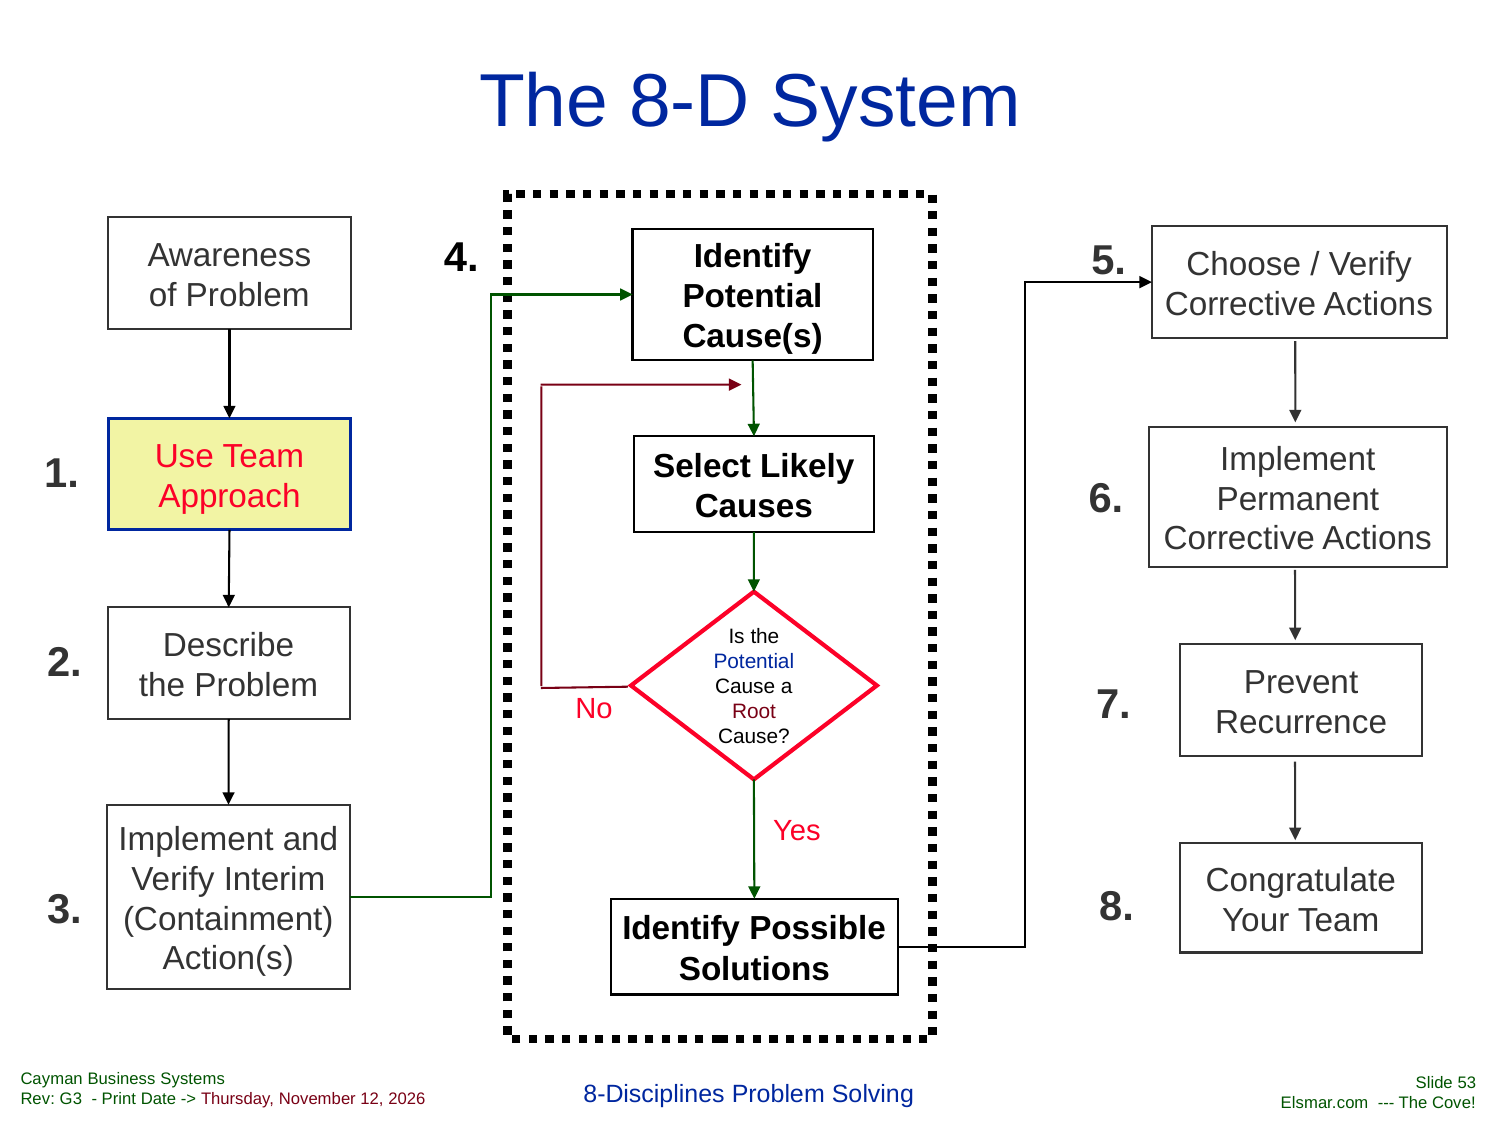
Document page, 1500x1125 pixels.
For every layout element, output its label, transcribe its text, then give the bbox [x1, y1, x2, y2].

text_box [1288, 761, 1302, 841]
text_box [1289, 341, 1302, 423]
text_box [638, 384, 742, 689]
text_box 2. [32, 627, 97, 692]
text_box No [638, 698, 649, 732]
title The 8-D System [36, 36, 1463, 156]
text_box 4. [429, 222, 494, 287]
text_box Identify Potential Cause(s) [632, 228, 873, 361]
text_box Select Likely Causes [746, 436, 875, 532]
text_box Awareness of Problem [108, 217, 351, 330]
text_box Implement and Verify Interim (Containment) Action(s) [107, 804, 350, 989]
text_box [349, 294, 633, 898]
text_box Congratulate Your Team [1179, 843, 1423, 953]
text_box Choose / Verify Corrective Actions [1151, 226, 1447, 338]
text_box Prevent Recurrence [1179, 644, 1423, 756]
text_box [897, 282, 1153, 947]
text_box [1288, 569, 1302, 641]
text_box Use Team Approach [108, 418, 344, 530]
text_box Describe the Problem [107, 607, 344, 719]
text_box Is the Potential Cause a Root Cause? [649, 593, 877, 779]
text_box Yes [760, 804, 851, 854]
text_box 1. [29, 438, 94, 504]
text_box [507, 905, 933, 1039]
text_box Identify Possible Solutions [610, 898, 899, 995]
text_box 3. [32, 875, 97, 940]
text_box Implement Permanent Corrective Actions [1157, 426, 1447, 567]
text_box [507, 194, 933, 898]
text_box Yes [742, 804, 748, 854]
text_box 5. [1076, 225, 1141, 280]
